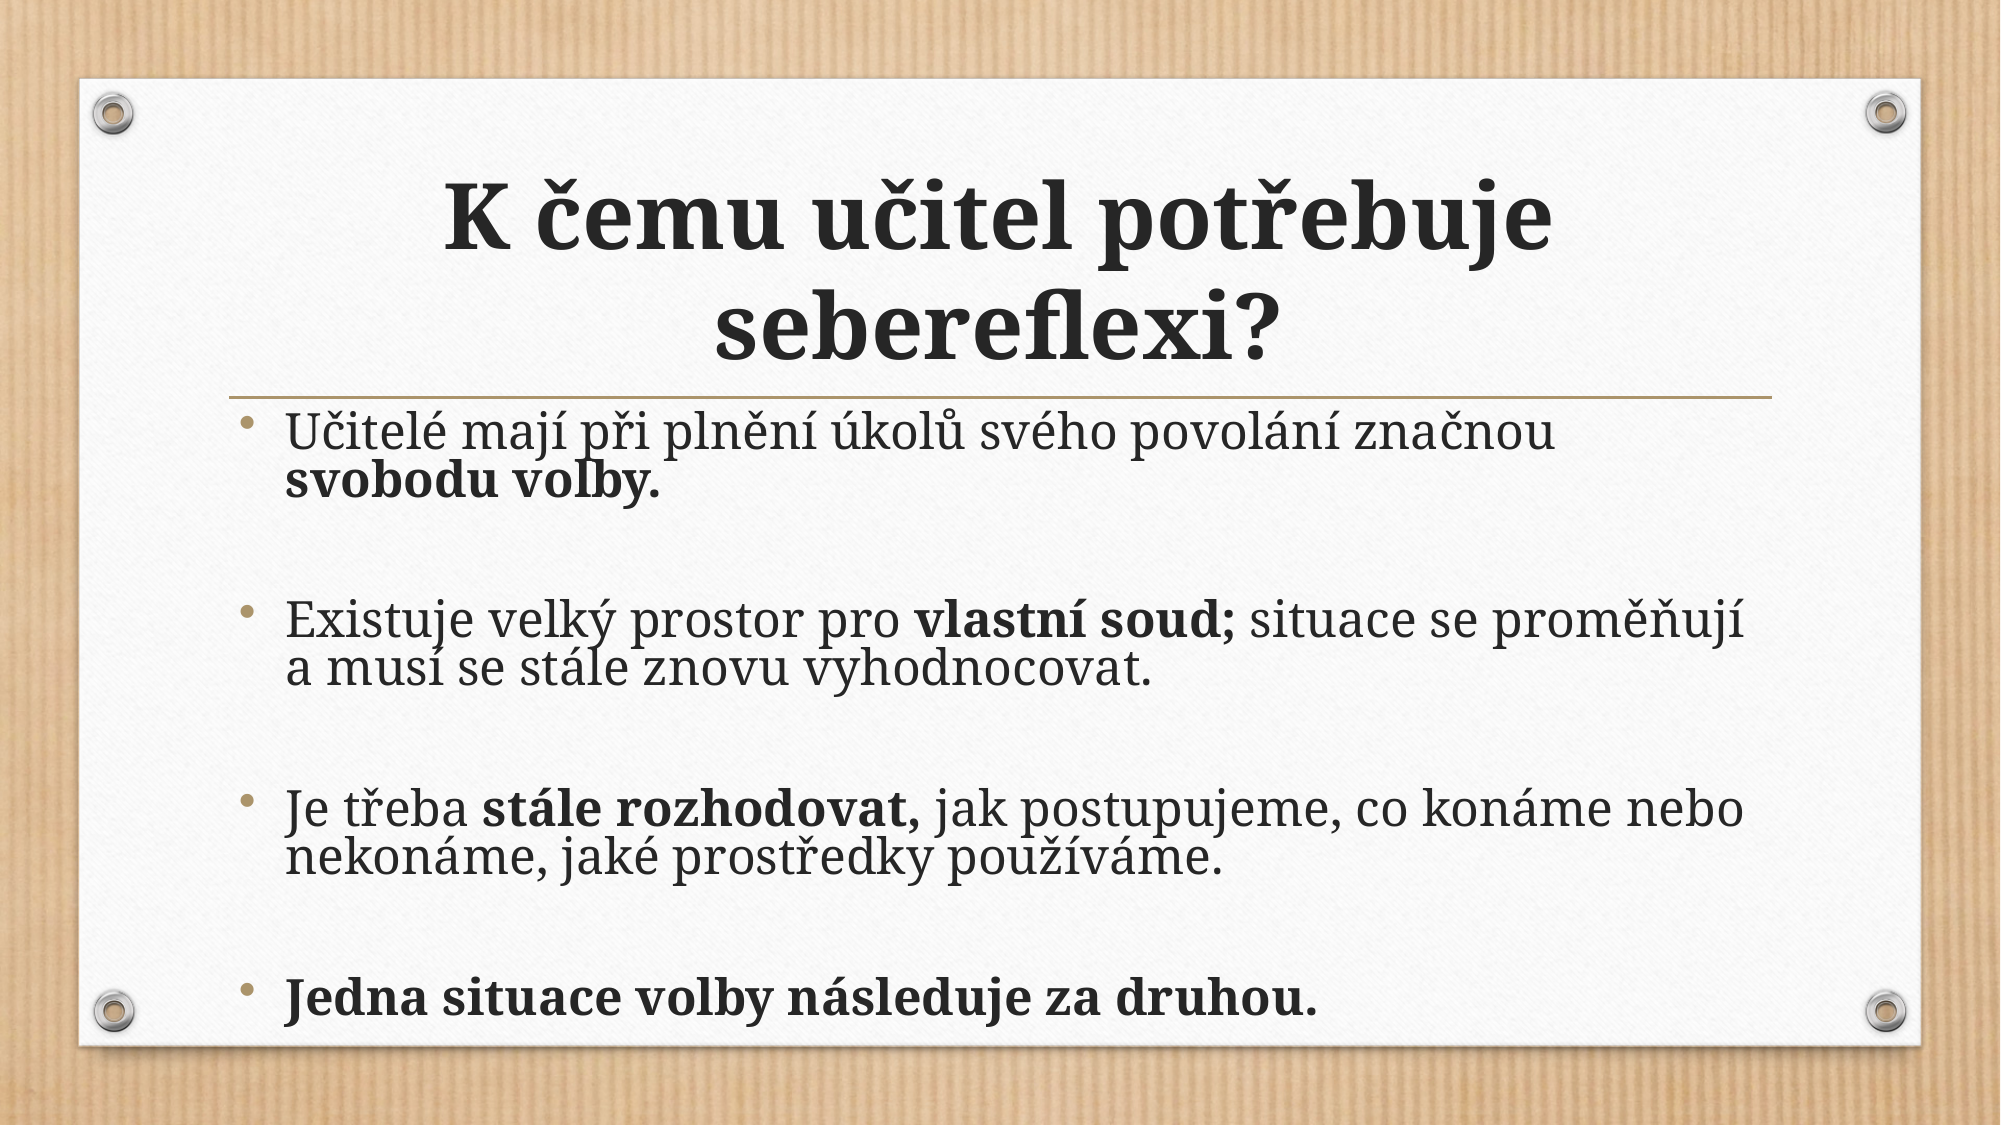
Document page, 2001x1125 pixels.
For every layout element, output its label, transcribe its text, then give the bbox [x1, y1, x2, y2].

list Učitelé mají při plnění úkolů svého povolání značnou svobodu volby. Existuje velký prostor pro vlastní soud; situace se proměňují a musí se stále znovu vyhodnocovat. Je třeba stále rozhodovat, jak postupujeme, co konáme nebo nekonáme, jaké prostředky používáme. Jedna situace volby následuje za druhou. [223, 403, 1783, 999]
picture [0, 0, 2001, 1125]
title K čemu učitel potřebuje sebereflexi? [212, 161, 1788, 375]
